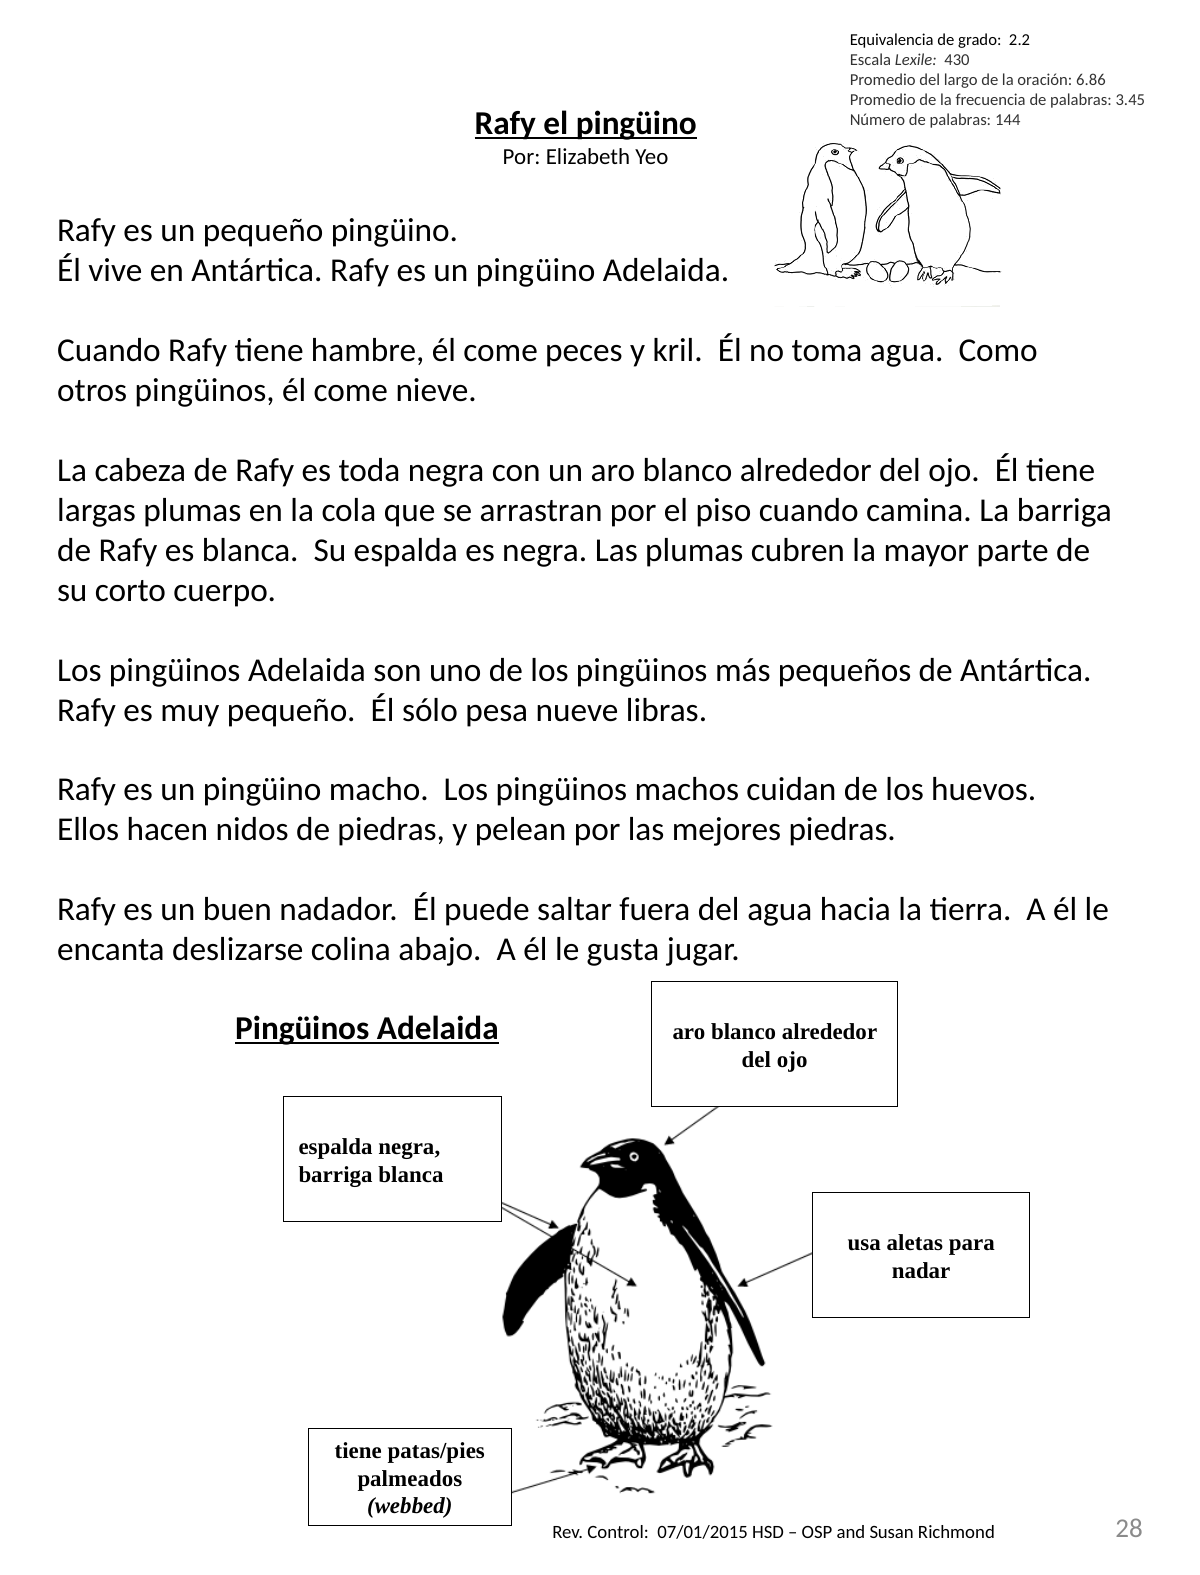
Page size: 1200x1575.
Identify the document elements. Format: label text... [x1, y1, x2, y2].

text_box Equivalencia de grado: 2.2 Escala Lexile: 430 Promedio del largo de la oración: 6.86 Promedio de la frecuencia de palabras: 3.45 Número de palabras: 144 [834, 21, 1184, 136]
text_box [220, 994, 982, 1514]
text_box usa aletas para nadar [985, 1192, 1030, 1318]
text_box tiene patas/pies palmeados (webbed) [308, 1522, 512, 1526]
text_box Rafy el pingüino Por: Elizabeth Yeo Rafy es un pequeño pingüino. Él vive en Antártica. Rafy es un pingüino Adelaida. Cuando Rafy tiene hambre, él come peces y kril. Él no toma agua. Como otros pingüinos, él come nieve. La cabeza de Rafy es toda negra con un aro blanco alrededor del ojo. Él tiene largas plumas en la cola que se arrastran por el piso cuando camina. La barriga de Rafy es blanca. Su espalda es negra. Las plumas cubren la mayor parte de su corto cuerpo. Los pingüinos Adelaida son uno de los pingüinos más pequeños de Antártica. Rafy es muy pequeño. Él sólo pesa nueve libras. Rafy es un pingüino macho. Los pingüinos machos cuidan de los huevos. Ellos hacen nidos de piedras, y pelean por las mejores piedras. Rafy es un buen nadador. Él puede saltar fuera del agua hacia la tierra. A él le encanta deslizarse colina abajo. A él le gusta jugar. [42, 93, 1130, 975]
slide_number 28 [1008, 1484, 1159, 1569]
picture [774, 130, 1006, 307]
text_box aro blanco alrededor del ojo [651, 981, 898, 993]
